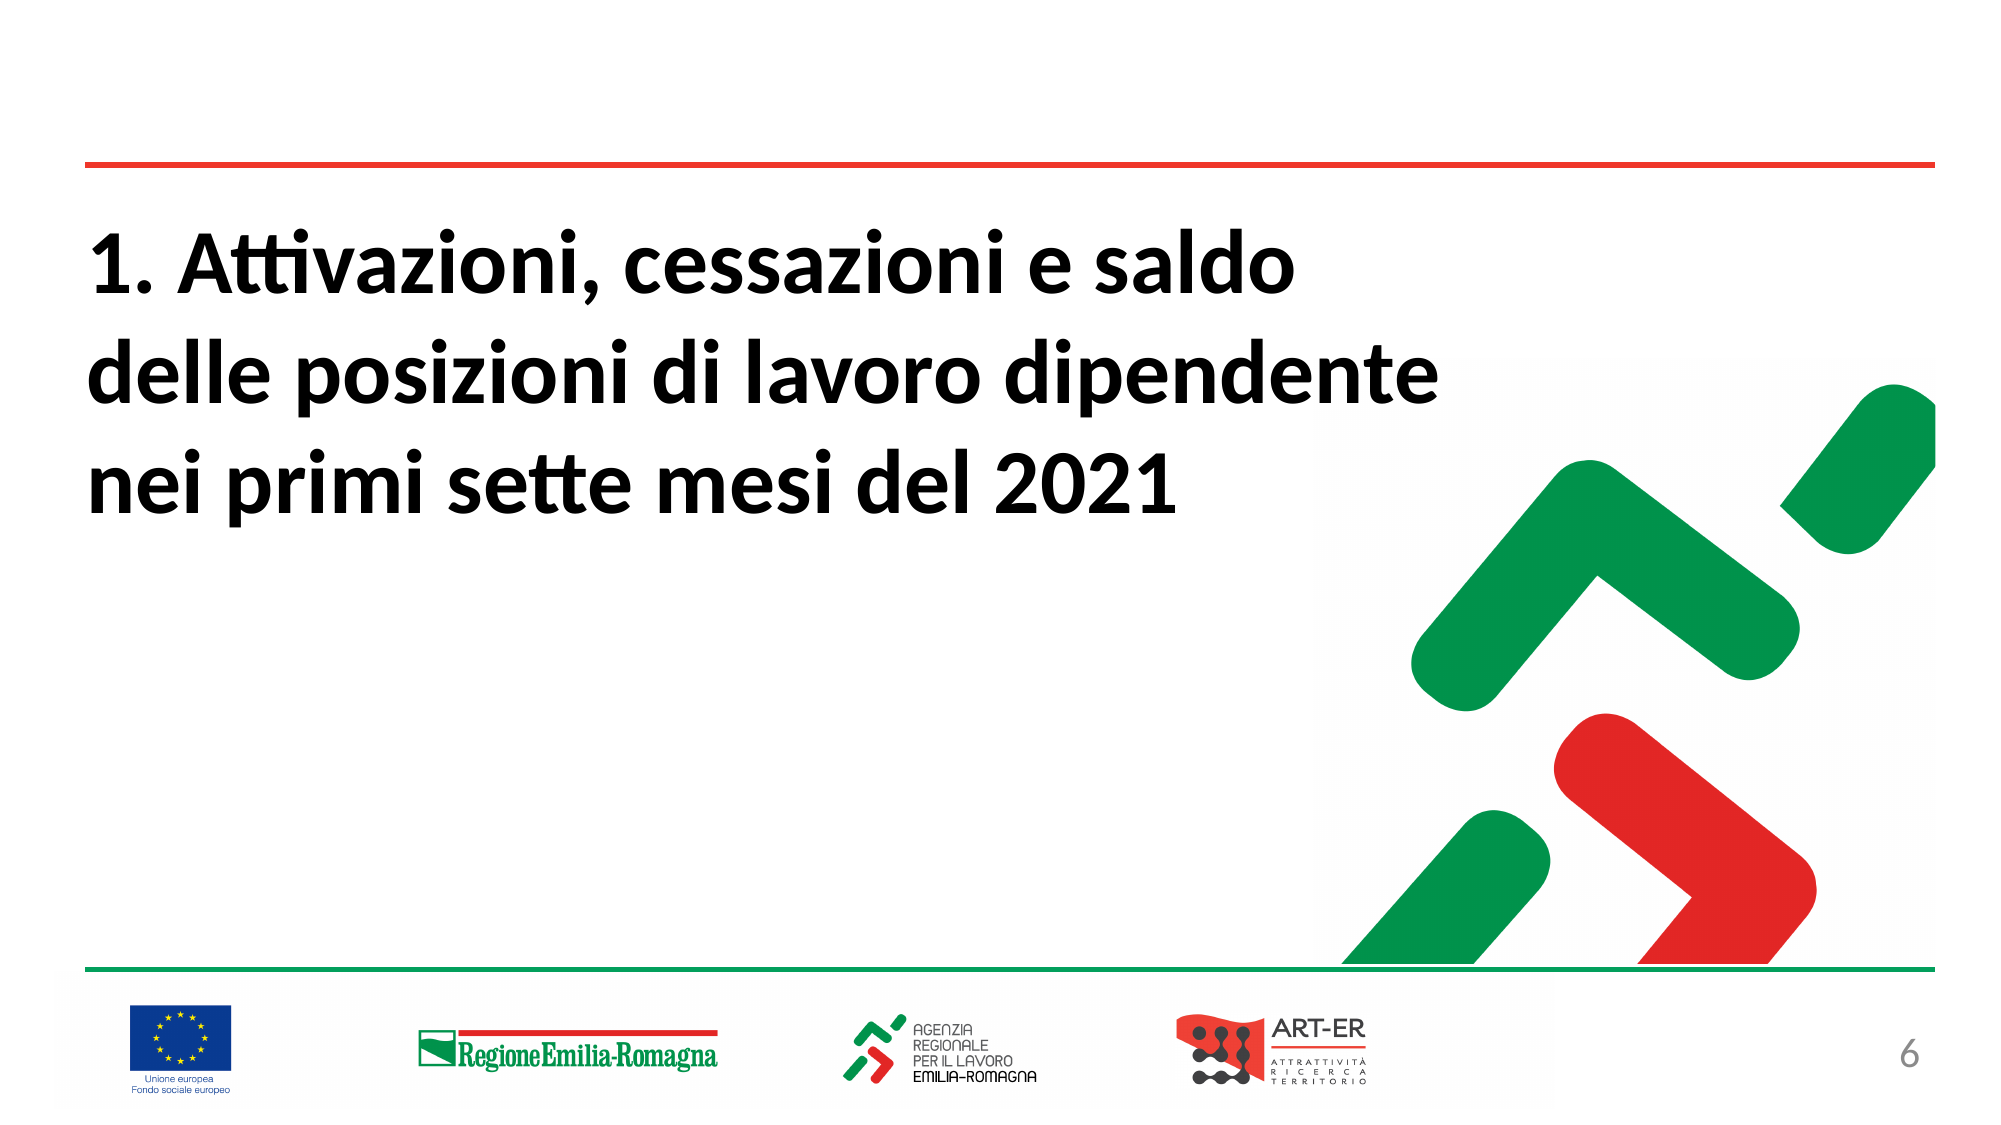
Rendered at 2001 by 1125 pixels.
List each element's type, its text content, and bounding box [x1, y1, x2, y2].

picture [54, 971, 1555, 1109]
text_box 1. Attivazioni, cessazioni e saldo delle posizioni di lavoro dipendente nei primi sette mesi del 2021 [71, 194, 1506, 540]
picture [1313, 357, 1936, 964]
slide_number 6 [1468, 1020, 1936, 1081]
